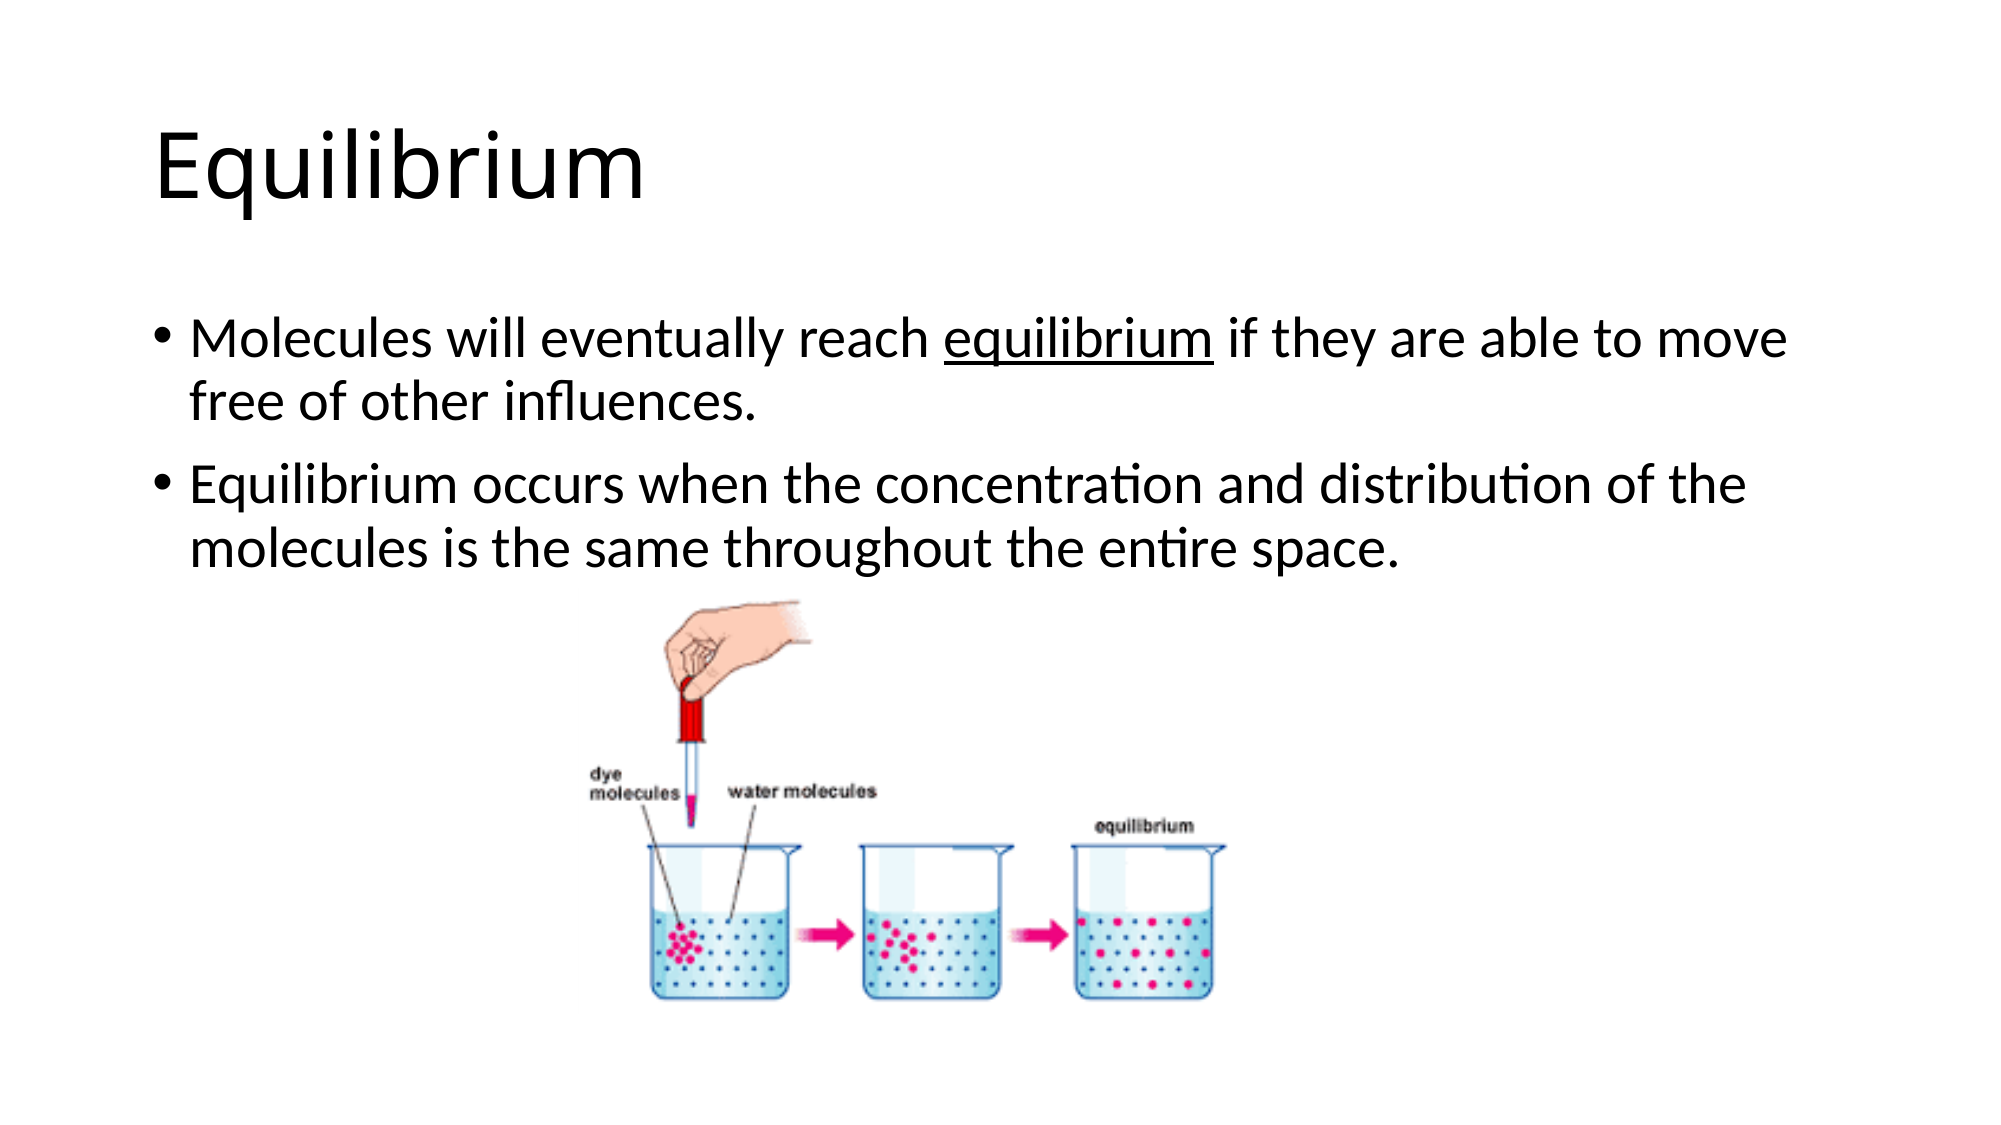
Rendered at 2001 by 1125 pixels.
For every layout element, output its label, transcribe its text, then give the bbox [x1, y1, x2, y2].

picture [577, 588, 1242, 1014]
title Equilibrium [137, 59, 1863, 278]
list Molecules will eventually reach equilibrium if they are able to move free of other influences. Equilibrium occurs when the concentration and distribution of the molecules is the same throughout the entire space. [137, 299, 1863, 1014]
